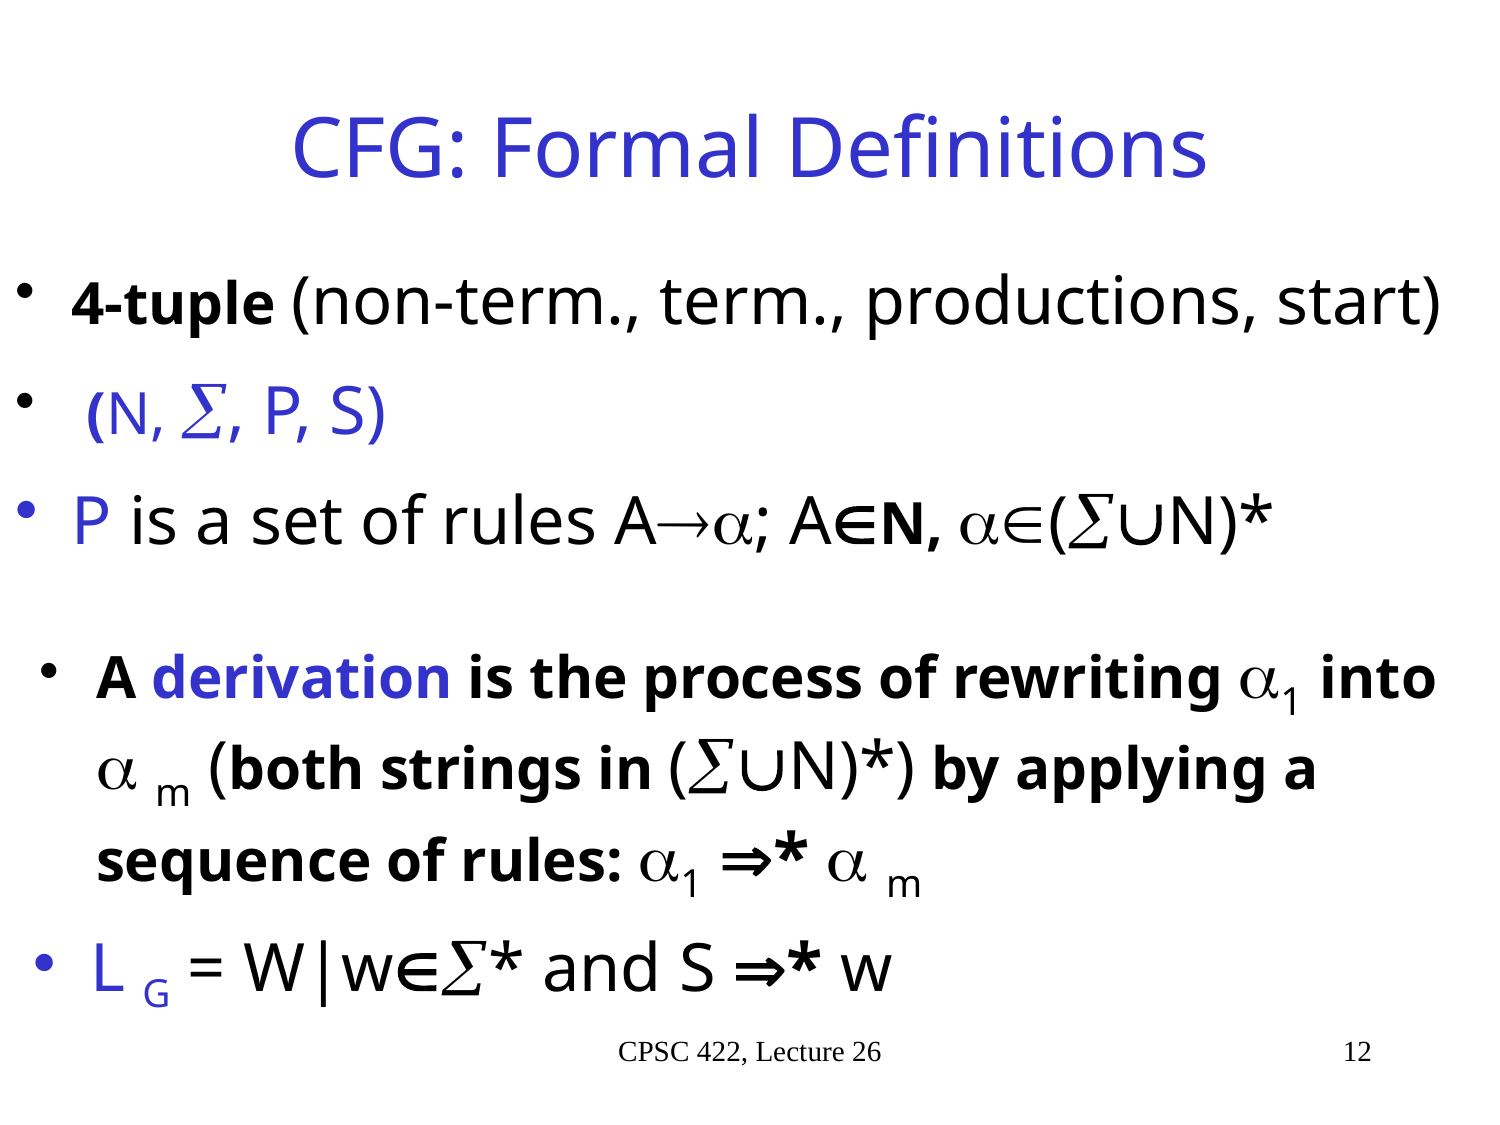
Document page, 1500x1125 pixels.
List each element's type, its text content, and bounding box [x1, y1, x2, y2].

footer CPSC 422, Lecture 26 [512, 1030, 988, 1101]
title CFG: Formal Definitions [112, 49, 1388, 238]
text_box L G = W|w* and S * w [19, 917, 1469, 1030]
list 4-tuple (non-term., term., productions, start) (N, , P, S) P is a set of rules A; AN, (N)* [0, 249, 1500, 613]
text_box A derivation is the process of rewriting 1 into  m (both strings in (N)*) by applying a sequence of rules: 1 *  m [24, 624, 1475, 875]
slide_number 12 [1074, 1030, 1388, 1101]
